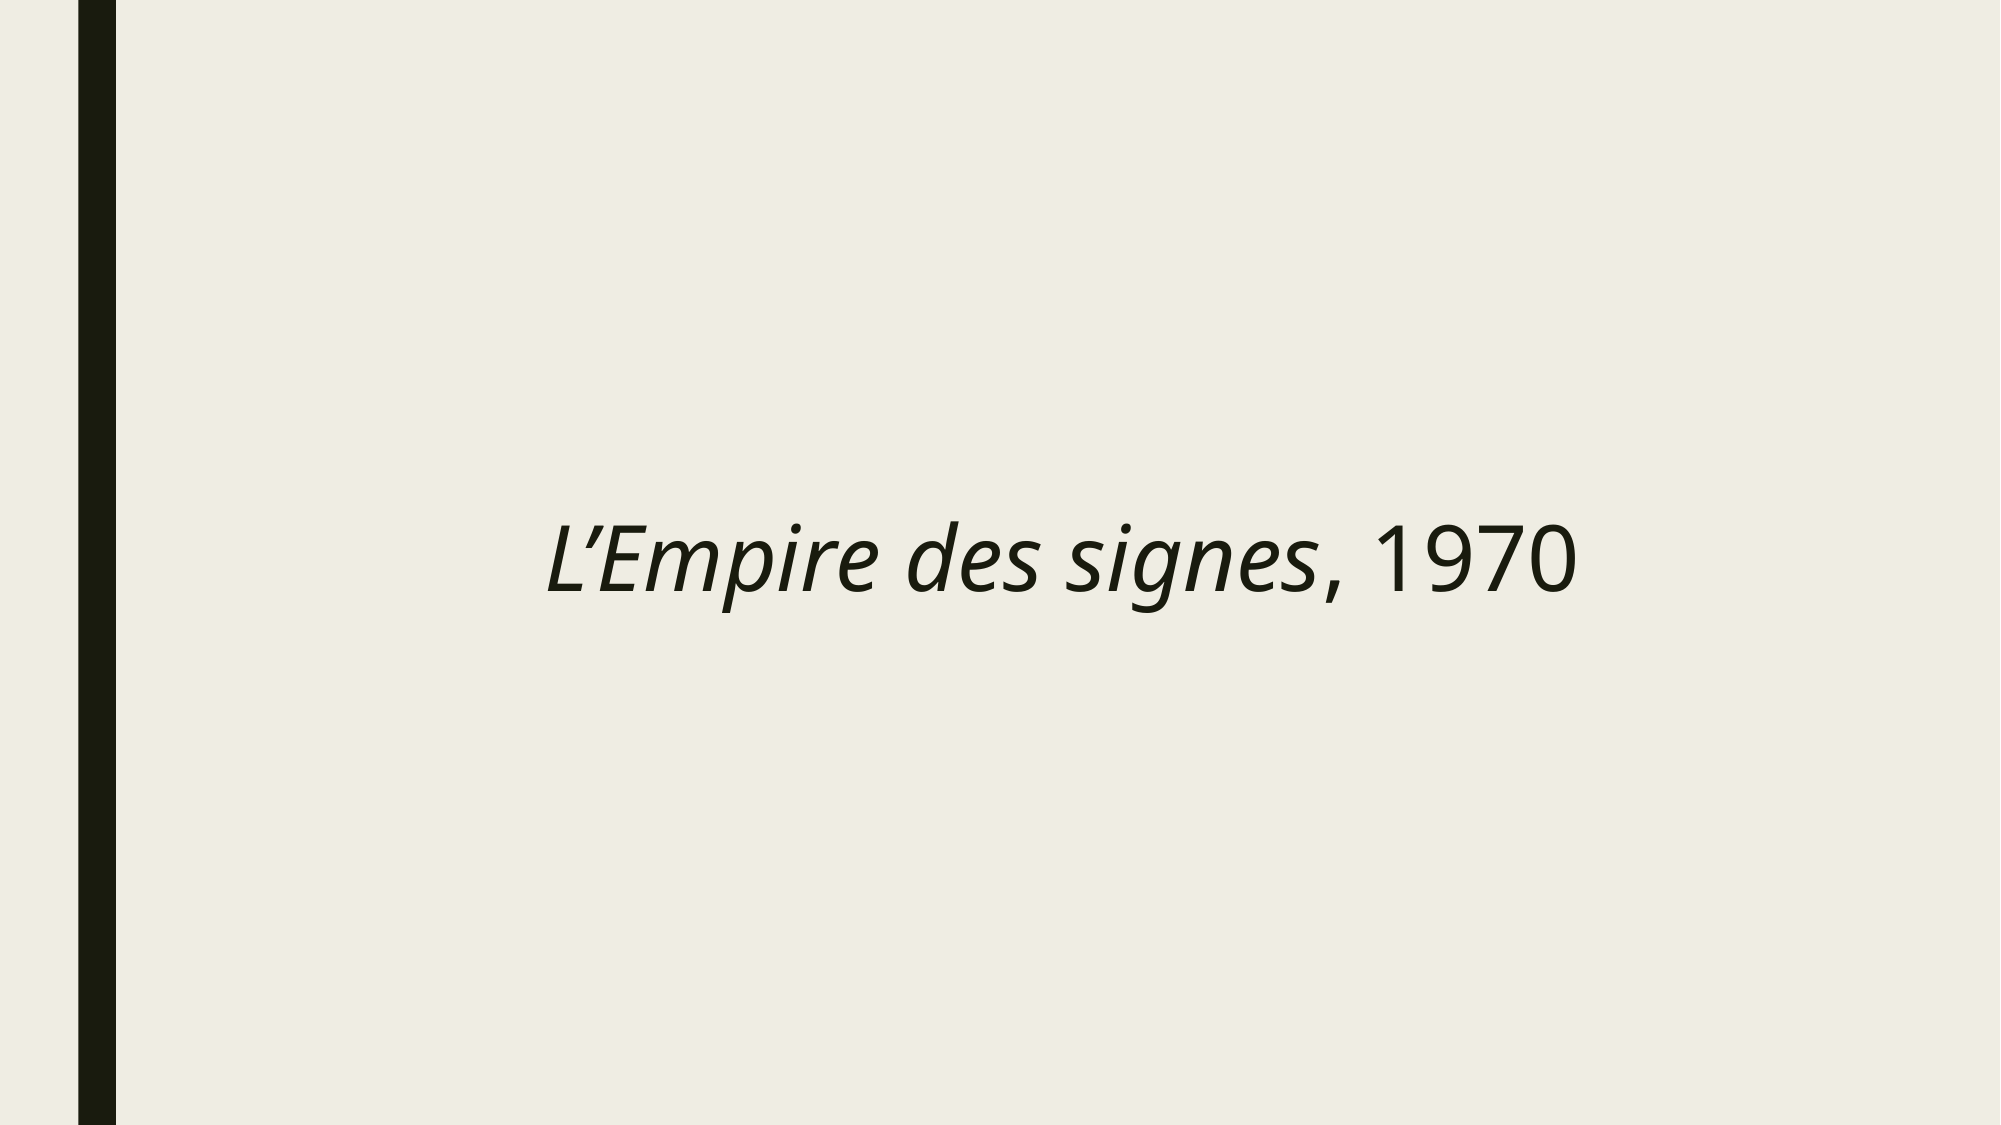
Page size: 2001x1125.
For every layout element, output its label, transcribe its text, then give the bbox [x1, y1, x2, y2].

title L’Empire des signes, 1970 [275, 505, 1850, 709]
